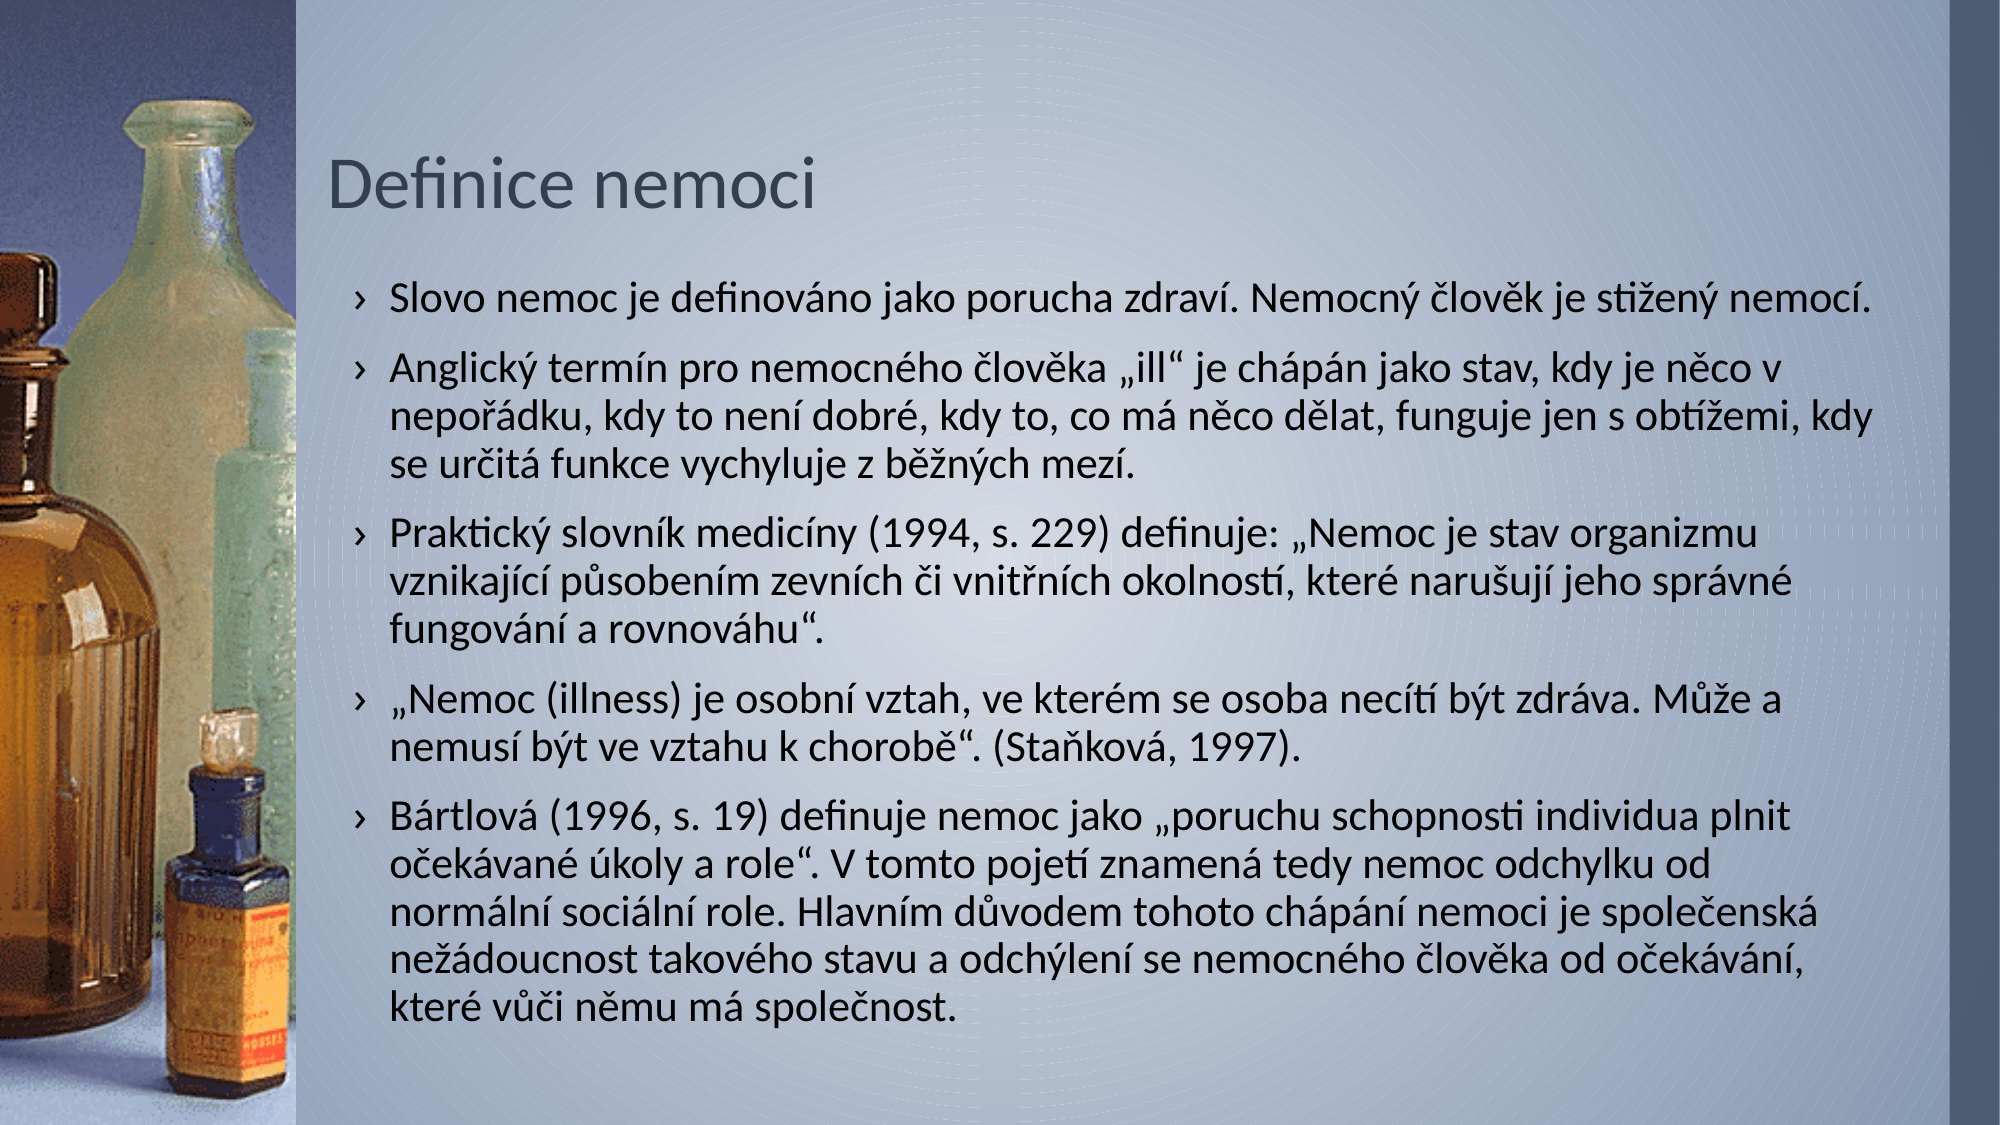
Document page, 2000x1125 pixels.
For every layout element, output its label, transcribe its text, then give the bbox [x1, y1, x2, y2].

title Definice nemoci [312, 29, 1867, 233]
picture [0, 0, 296, 1125]
list Slovo nemoc je definováno jako porucha zdraví. Nemocný člověk je stižený nemocí. Anglický termín pro nemocného člověka „ill“ je chápán jako stav, kdy je něco v nepořádku, kdy to není dobré, kdy to, co má něco dělat, funguje jen s obtížemi, kdy se určitá funkce vychyluje z běžných mezí. Praktický slovník medicíny (1994, s. 229) definuje: „Nemoc je stav organizmu vznikající působením zevních či vnitřních okolností, které narušují jeho správné fungování a rovnováhu“. „Nemoc (illness) je osobní vztah, ve kterém se osoba necítí být zdráva. Může a nemusí být ve vztahu k chorobě“. (Staňková, 1997). Bártlová (1996, s. 19) definuje nemoc jako „poruchu schopnosti individua plnit očekávané úkoly a role“. V tomto pojetí znamená tedy nemoc odchylku od normální sociální role. Hlavním důvodem tohoto chápání nemoci je společenská nežádoucnost takového stavu a odchýlení se nemocného člověka od očekávání, které vůči němu má společnost. [338, 267, 1893, 1083]
